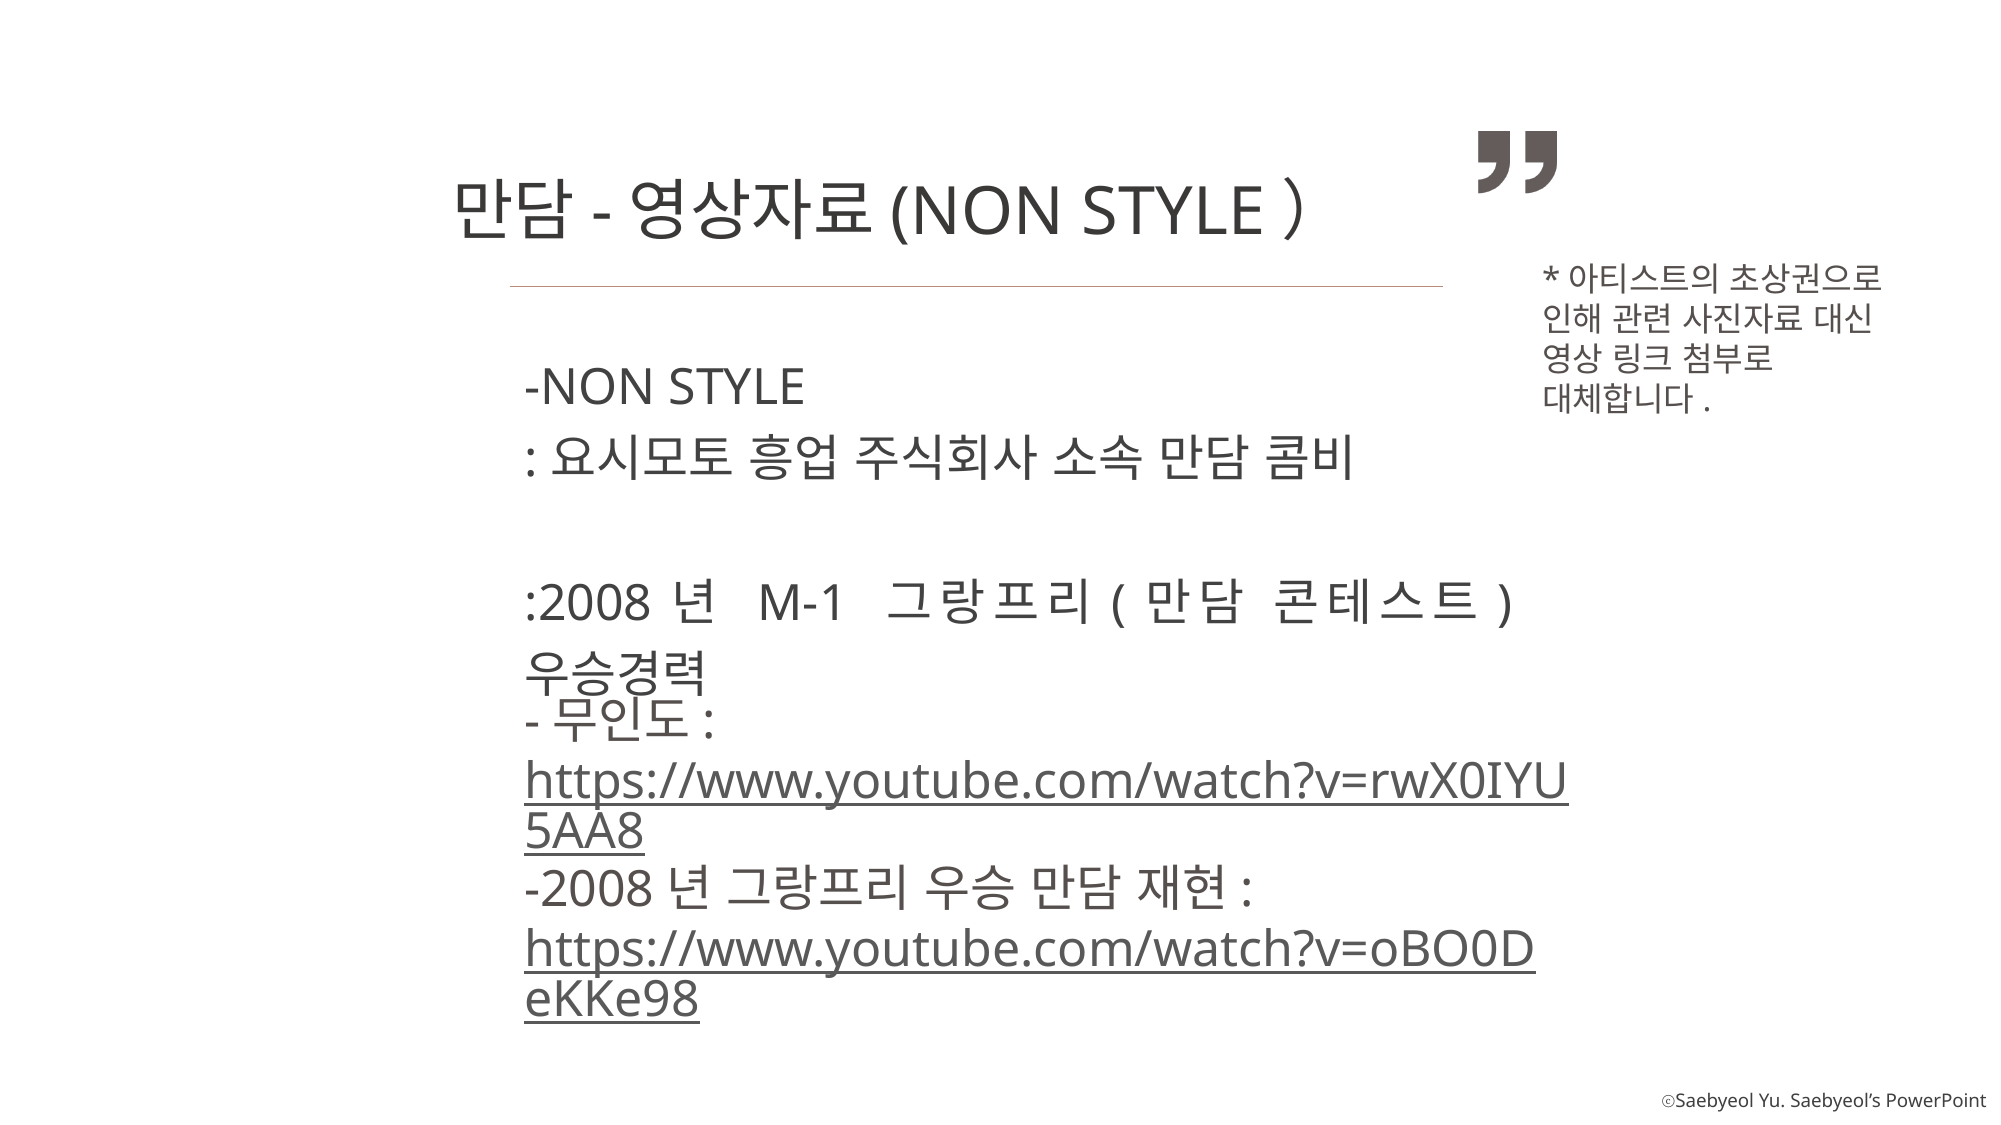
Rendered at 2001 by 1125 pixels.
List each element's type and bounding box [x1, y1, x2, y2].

text_box [509, 85, 1593, 251]
text_box [509, 251, 1903, 986]
text_box [450, 32, 1452, 946]
